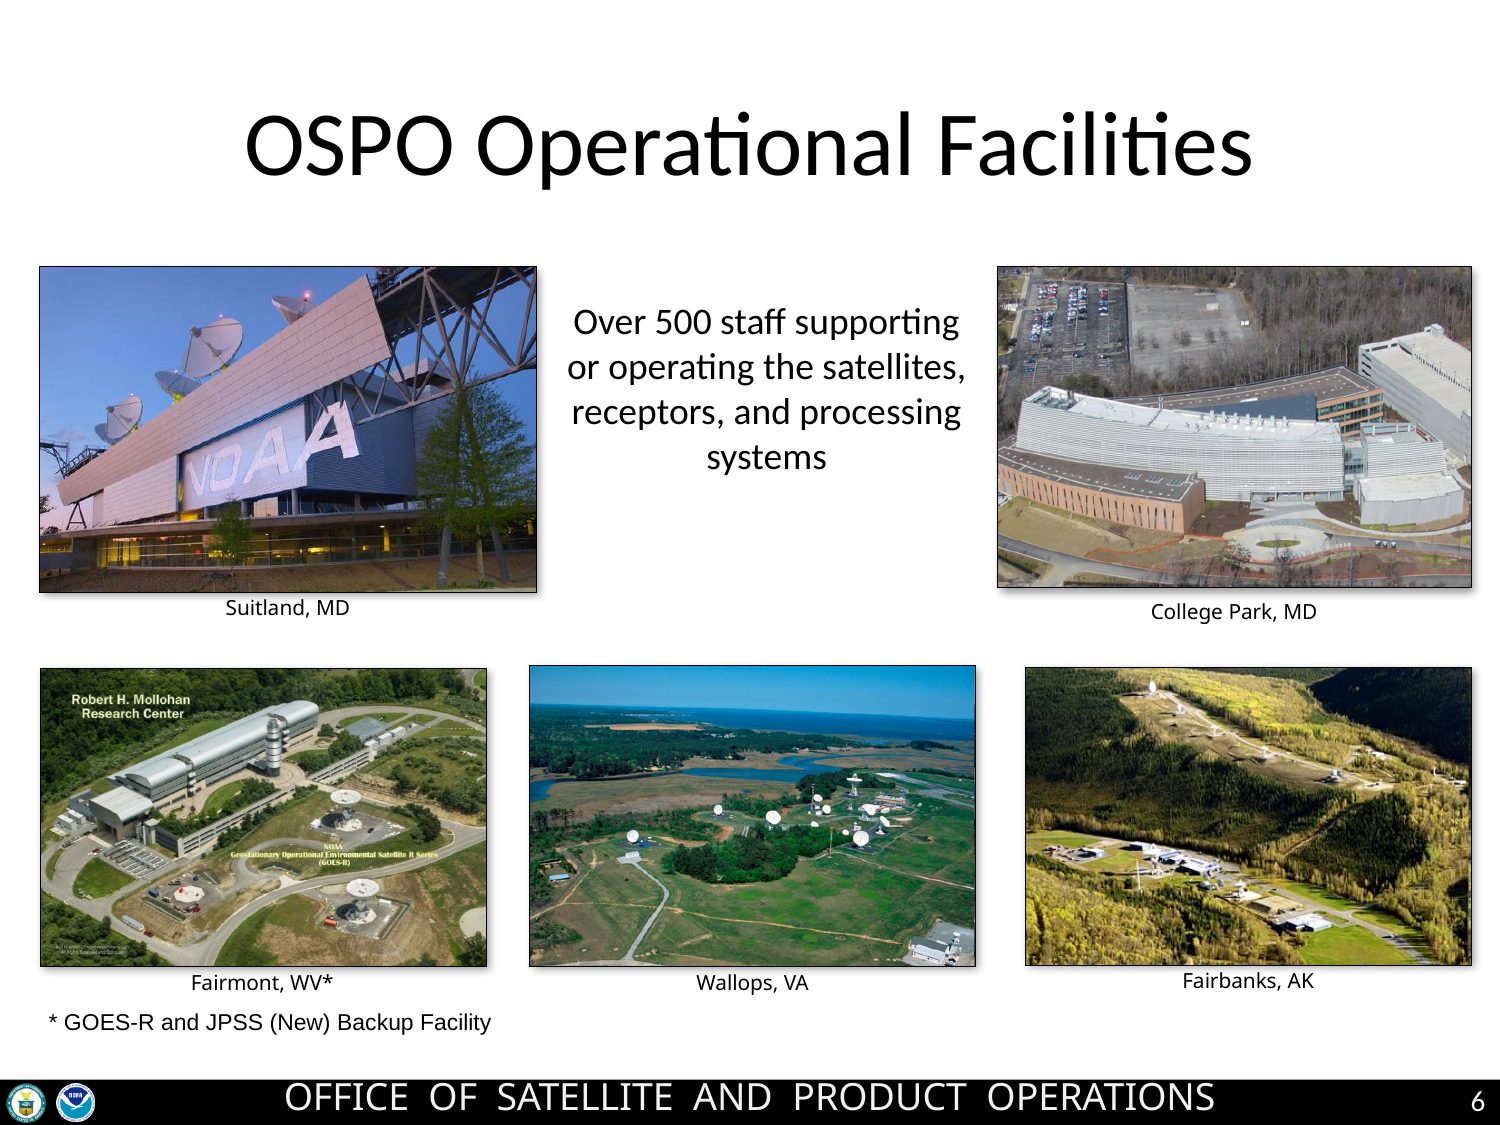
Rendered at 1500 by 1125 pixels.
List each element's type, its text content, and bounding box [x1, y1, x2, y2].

picture [39, 667, 486, 967]
picture [529, 665, 976, 719]
picture [38, 266, 537, 593]
text_box * GOES-R and JPSS (New) Backup Facility [33, 1000, 507, 1043]
picture [56, 1083, 95, 1122]
text_box College Park, MD [997, 596, 1472, 631]
picture [6, 1083, 46, 1123]
text_box Wallops, VA [529, 974, 976, 1002]
text_box Over 500 staff supporting or operating the satellites, receptors, and processing systems [547, 289, 987, 484]
picture [529, 714, 976, 967]
picture [996, 266, 1472, 588]
text_box Fairmont, WV* [39, 974, 486, 1000]
text_box Fairbanks, AK [1024, 972, 1472, 1001]
picture [1024, 667, 1472, 965]
picture [717, 714, 733, 718]
text_box Suitland, MD [39, 599, 537, 627]
title OSPO Operational Facilities [75, 45, 1425, 233]
